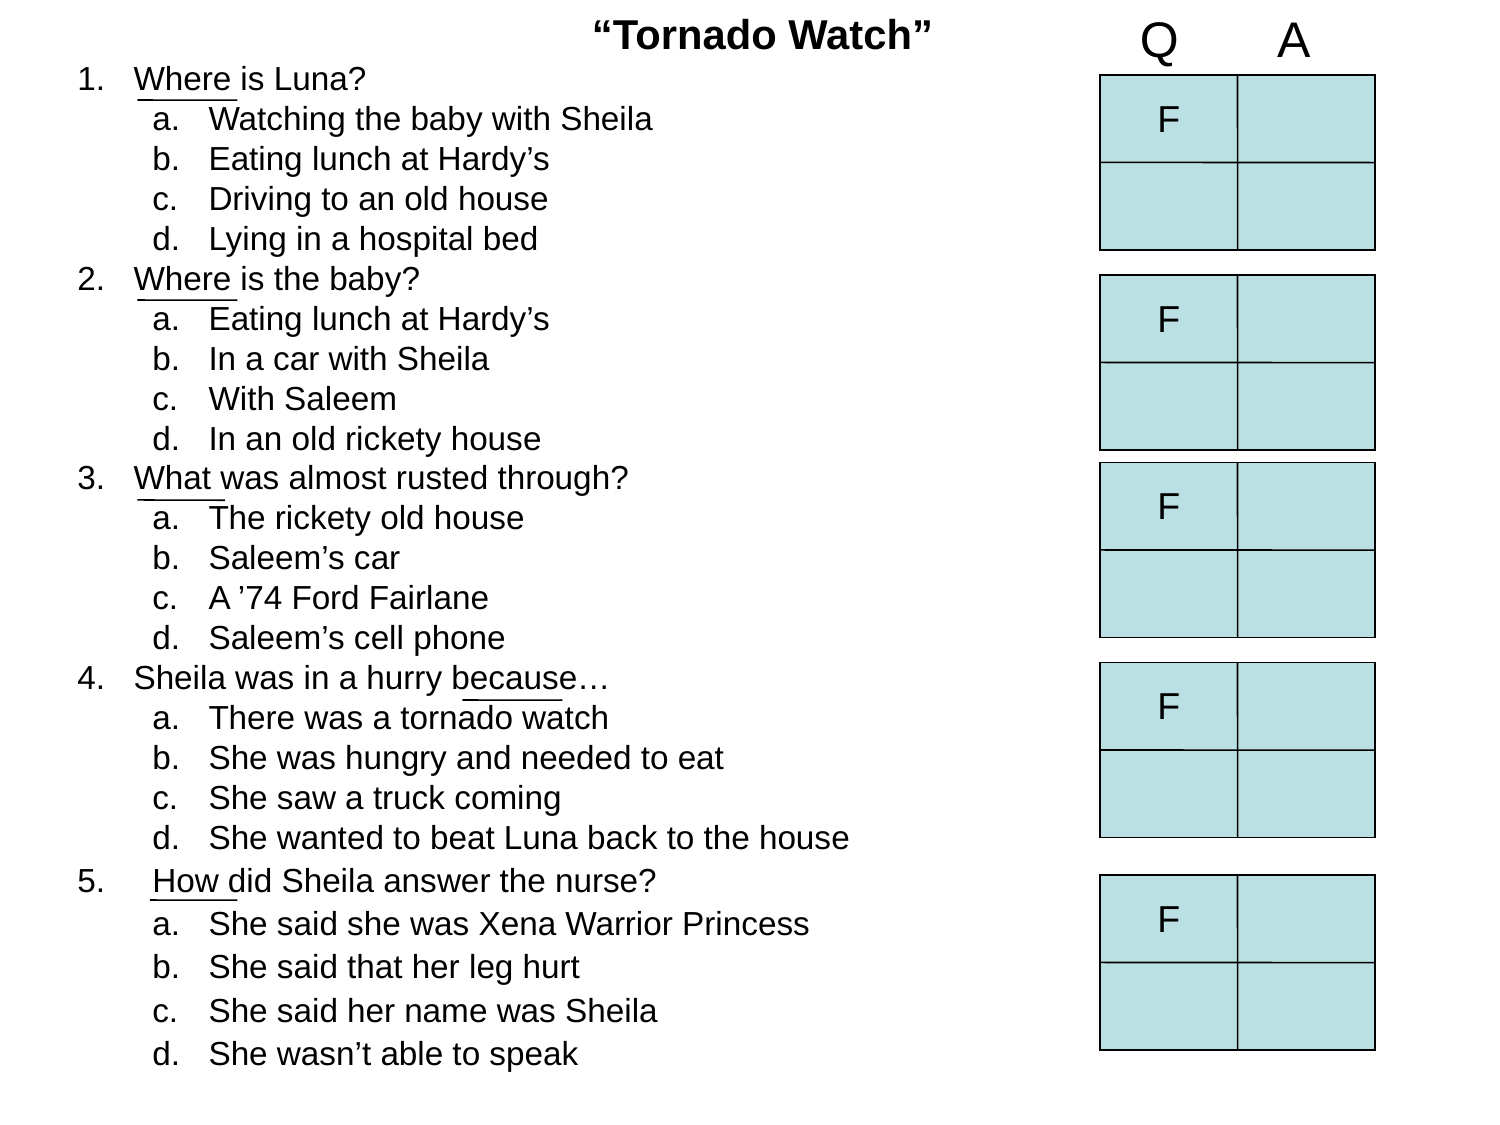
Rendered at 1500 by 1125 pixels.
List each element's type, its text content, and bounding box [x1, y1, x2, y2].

text_box F [1112, 474, 1225, 535]
text_box F [1112, 287, 1225, 348]
text_box [1100, 363, 1237, 450]
text_box [1238, 662, 1375, 750]
text_box [1238, 163, 1375, 250]
text_box [1238, 551, 1375, 638]
text_box F [1112, 674, 1225, 735]
text_box [1100, 963, 1237, 1050]
text_box F [1112, 87, 1225, 148]
text_box [1100, 163, 1237, 250]
text_box A [1262, 0, 1350, 75]
text_box [1100, 662, 1237, 750]
text_box [1100, 875, 1237, 962]
text_box [1100, 75, 1237, 162]
text_box [1100, 275, 1237, 362]
text_box F [1112, 887, 1225, 948]
text_box [1238, 875, 1375, 962]
text_box [1100, 751, 1237, 838]
text_box [1238, 75, 1375, 162]
text_box [1100, 462, 1237, 638]
text_box [1238, 275, 1375, 362]
text_box [1238, 751, 1375, 838]
text_box [1238, 363, 1375, 450]
text_box [1238, 462, 1375, 550]
text_box “Tornado Watch” Where is Luna? Watching the baby with Sheila Eating lunch at Hardy’s Driving to an old house Lying in a hospital bed Where is the baby? Eating lunch at Hardy’s In a car with Sheila With Saleem In an old rickety house What was almost rusted through? The rickety old house Saleem’s car A ’74 Ford Fairlane Saleem’s cell phone Sheila was in a hurry because… There was a tornado watch She was hungry and needed to eat She saw a truck coming She wanted to beat Luna back to the house How did Sheila answer the nurse? She said she was Xena Warrior Princess She said that her leg hurt She said her name was Sheila She wasn’t able to speak [62, 0, 1463, 1080]
text_box Q [1124, 0, 1188, 75]
text_box [1238, 963, 1375, 1050]
